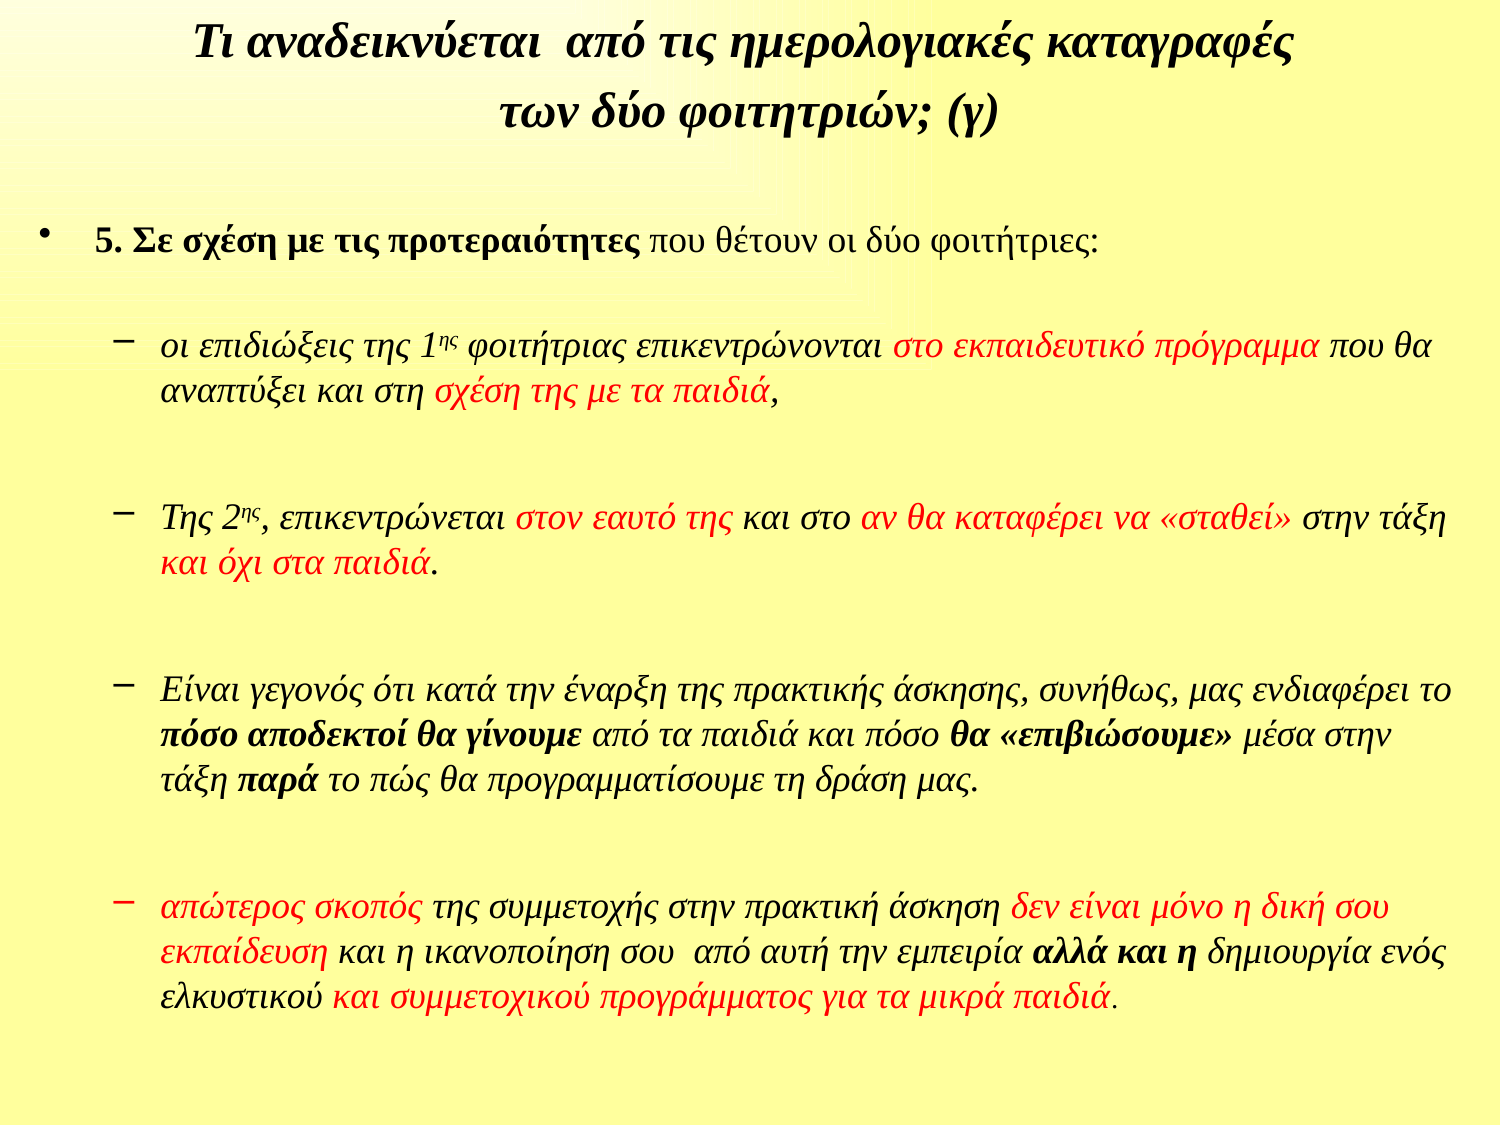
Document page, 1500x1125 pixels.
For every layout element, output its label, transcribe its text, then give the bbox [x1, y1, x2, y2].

list Τι αναδεικνύεται από τις ημερολογιακές καταγραφές των δύο φοιτητριών; (γ) 5. Σε σχέση με τις προτεραιότητες που θέτουν οι δύο φοιτήτριες: οι επιδιώξεις της 1ης φοιτήτριας επικεντρώνονται στο εκπαιδευτικό πρόγραμμα που θα αναπτύξει και στη σχέση της με τα παιδιά, Της 2ης, επικεντρώνεται στον εαυτό της και στο αν θα καταφέρει να «σταθεί» στην τάξη και όχι στα παιδιά. Είναι γεγονός ότι κατά την έναρξη της πρακτικής άσκησης, συνήθως, μας ενδιαφέρει το πόσο αποδεκτοί θα γίνουμε από τα παιδιά και πόσο θα «επιβιώσουμε» μέσα στην τάξη παρά το πώς θα προγραμματίσουμε τη δράση μας. απώτερος σκοπός της συμμετοχής στην πρακτική άσκηση δεν είναι μόνο η δική σου εκπαίδευση και η ικανοποίηση σου από αυτή την εμπειρία αλλά και η δημιουργία ενός ελκυστικού και συμμετοχικού προγράμματος για τα μικρά παιδιά. [23, 0, 1477, 1102]
